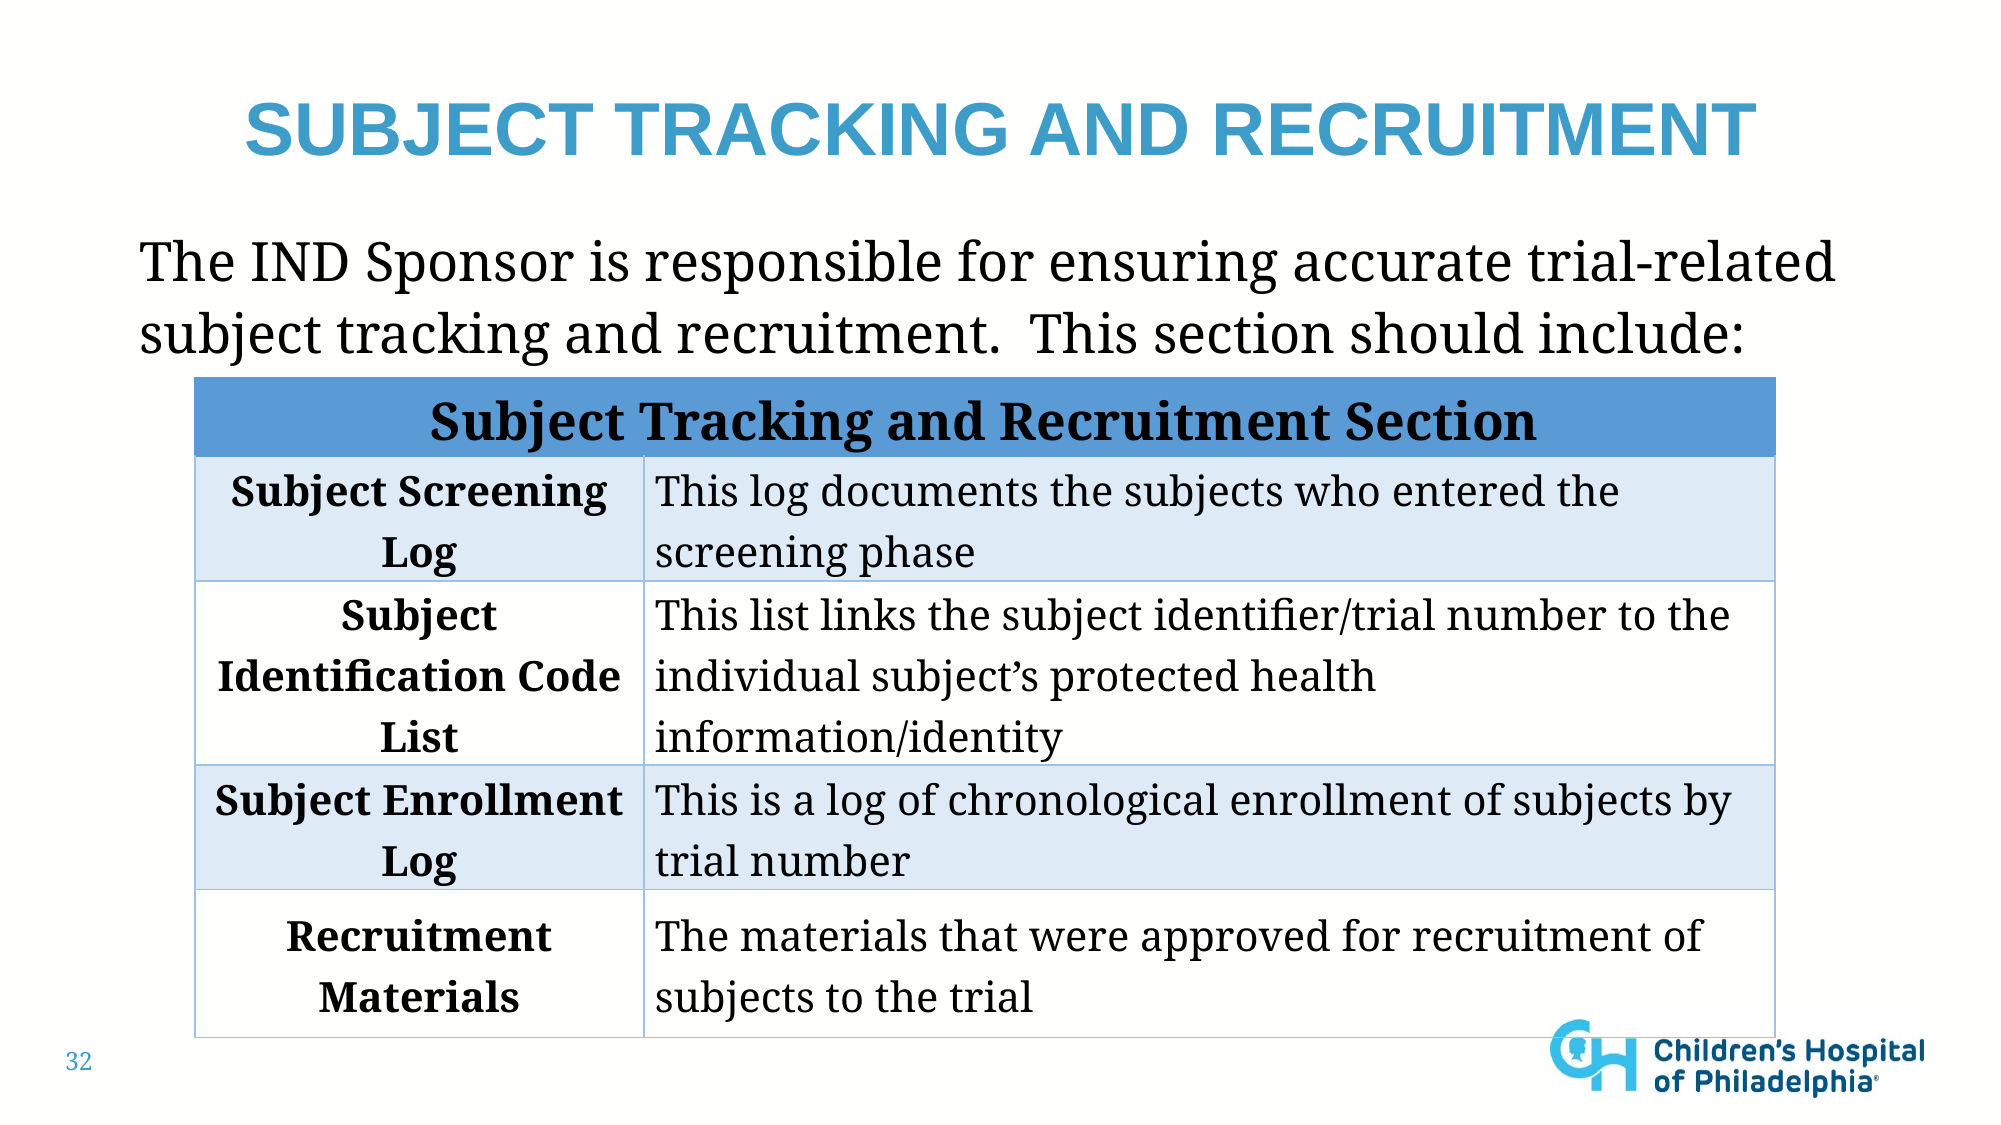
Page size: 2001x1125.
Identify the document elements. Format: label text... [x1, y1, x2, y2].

table_cell This log documents the subjects who entered the screening phase [645, 457, 1774, 580]
table_cell Subject Identification Code List [196, 582, 643, 764]
title Subject tracking and recruitment [124, 48, 1879, 213]
table_header Subject Tracking and Recruitment Section [196, 379, 1774, 455]
table_cell This is a log of chronological enrollment of subjects by trial number [645, 766, 1774, 889]
list The IND Sponsor is responsible for ensuring accurate trial-related subject tracking and recruitment. This section should include: [124, 213, 1879, 1006]
picture [1550, 1019, 1924, 1098]
table_cell This list links the subject identifier/trial number to the individual subject’s protected health information/identity [645, 582, 1774, 764]
table_cell Subject Enrollment Log [196, 766, 643, 889]
table_cell Subject Screening Log [196, 457, 643, 580]
table_cell Recruitment Materials [196, 890, 643, 1037]
table_cell The materials that were approved for recruitment of subjects to the trial [645, 890, 1774, 1037]
